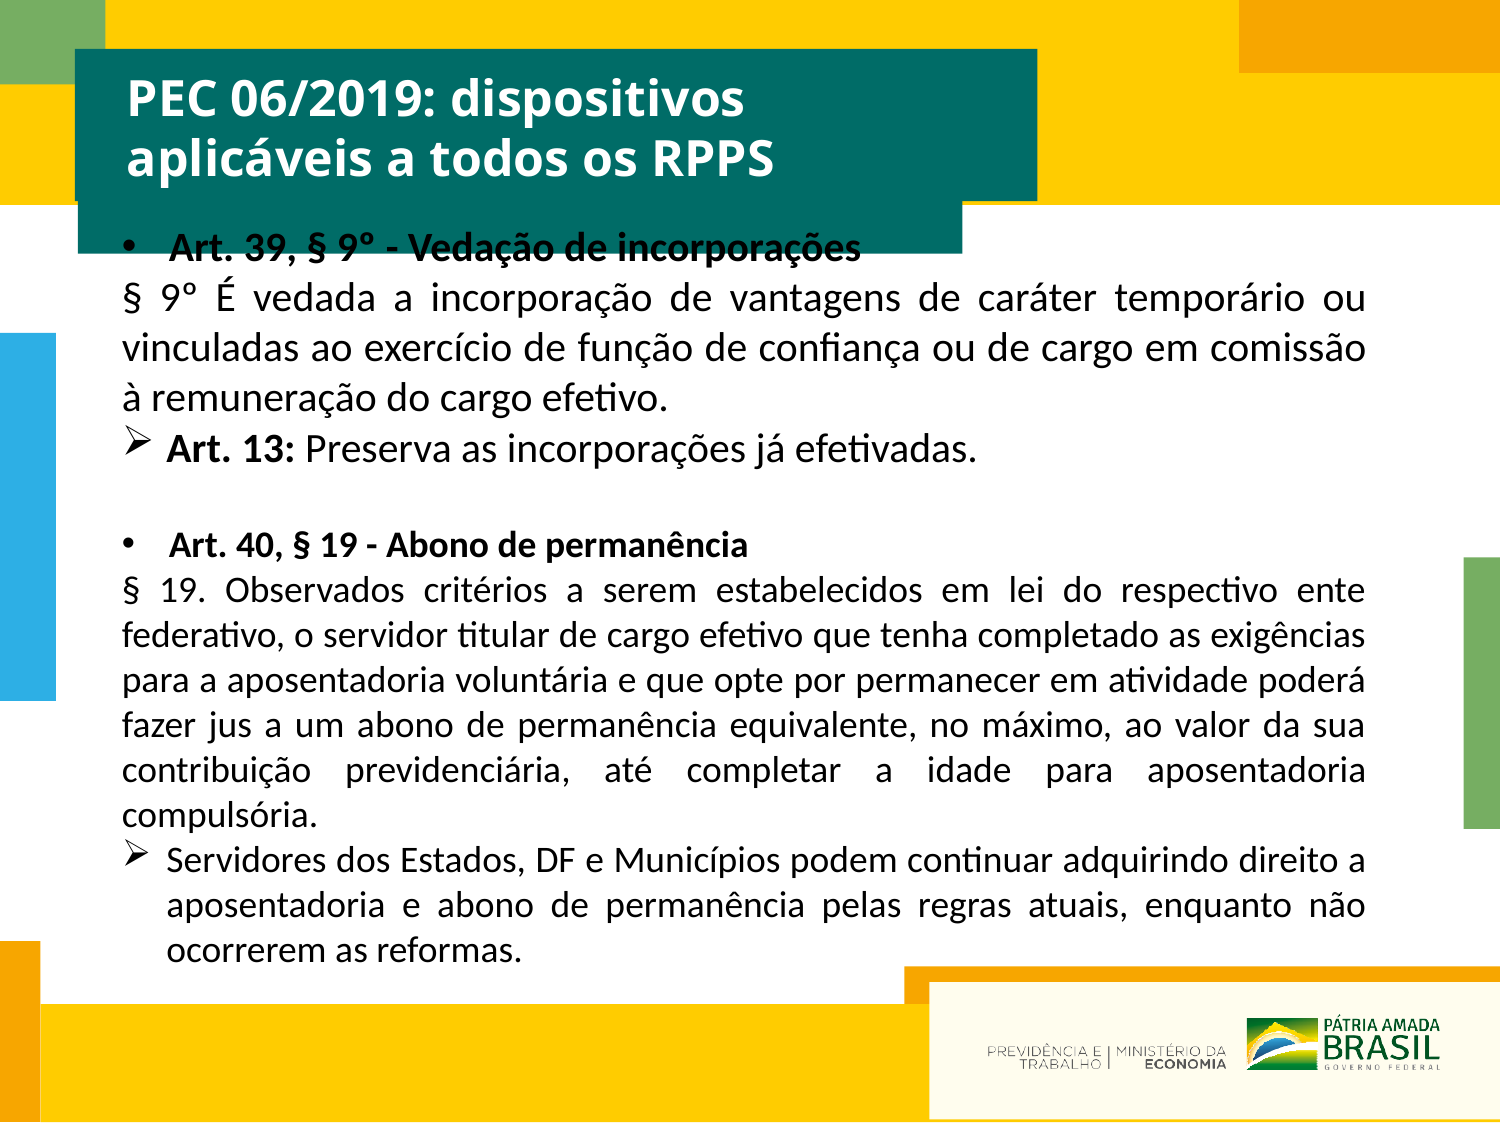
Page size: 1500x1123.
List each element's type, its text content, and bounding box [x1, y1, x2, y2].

text_box [929, 982, 1500, 1120]
title PEC 06/2019: dispositivos aplicáveis a todos os RPPS [77, 53, 963, 254]
text_box [0, 0, 106, 85]
text_box [988, 1043, 1226, 1069]
text_box [74, 48, 1038, 202]
text_box [1247, 1031, 1303, 1050]
text_box [1383, 966, 1500, 982]
text_box [106, 0, 1500, 205]
text_box [0, 332, 56, 701]
text_box [1463, 557, 1500, 829]
text_box [1324, 1014, 1440, 1070]
text_box [40, 1004, 1500, 1123]
text_box [0, 85, 77, 205]
text_box [1274, 1042, 1318, 1050]
text_box [0, 941, 41, 1122]
text_box Art. 39, § 9º - Vedação de incorporações § 9º É vedada a incorporação de vantagens de caráter temporário ou vinculadas ao exercício de função de confiança ou de cargo em comissão à remuneração do cargo efetivo. Art. 13: Preserva as incorporações já efetivadas. Art. 40, § 19 - Abono de permanência § 19. Observados critérios a serem estabelecidos em lei do respectivo ente federativo, o servidor titular de cargo efetivo que tenha completado as exigências para a aposentadoria voluntária e que opte por permanecer em atividade poderá fazer jus a um abono de permanência equivalente, no máximo, ao valor da sua contribuição previdenciária, até completar a idade para aposentadoria compulsória. Servidores dos Estados, DF e Municípios podem continuar adquirindo direito a aposentadoria e abono de permanência pelas regras atuais, enquanto não ocorrerem as reformas. [107, 212, 1383, 1023]
text_box [1253, 1038, 1295, 1050]
text_box [1239, 0, 1500, 73]
text_box [1246, 1050, 1318, 1070]
text_box [1246, 1023, 1318, 1050]
